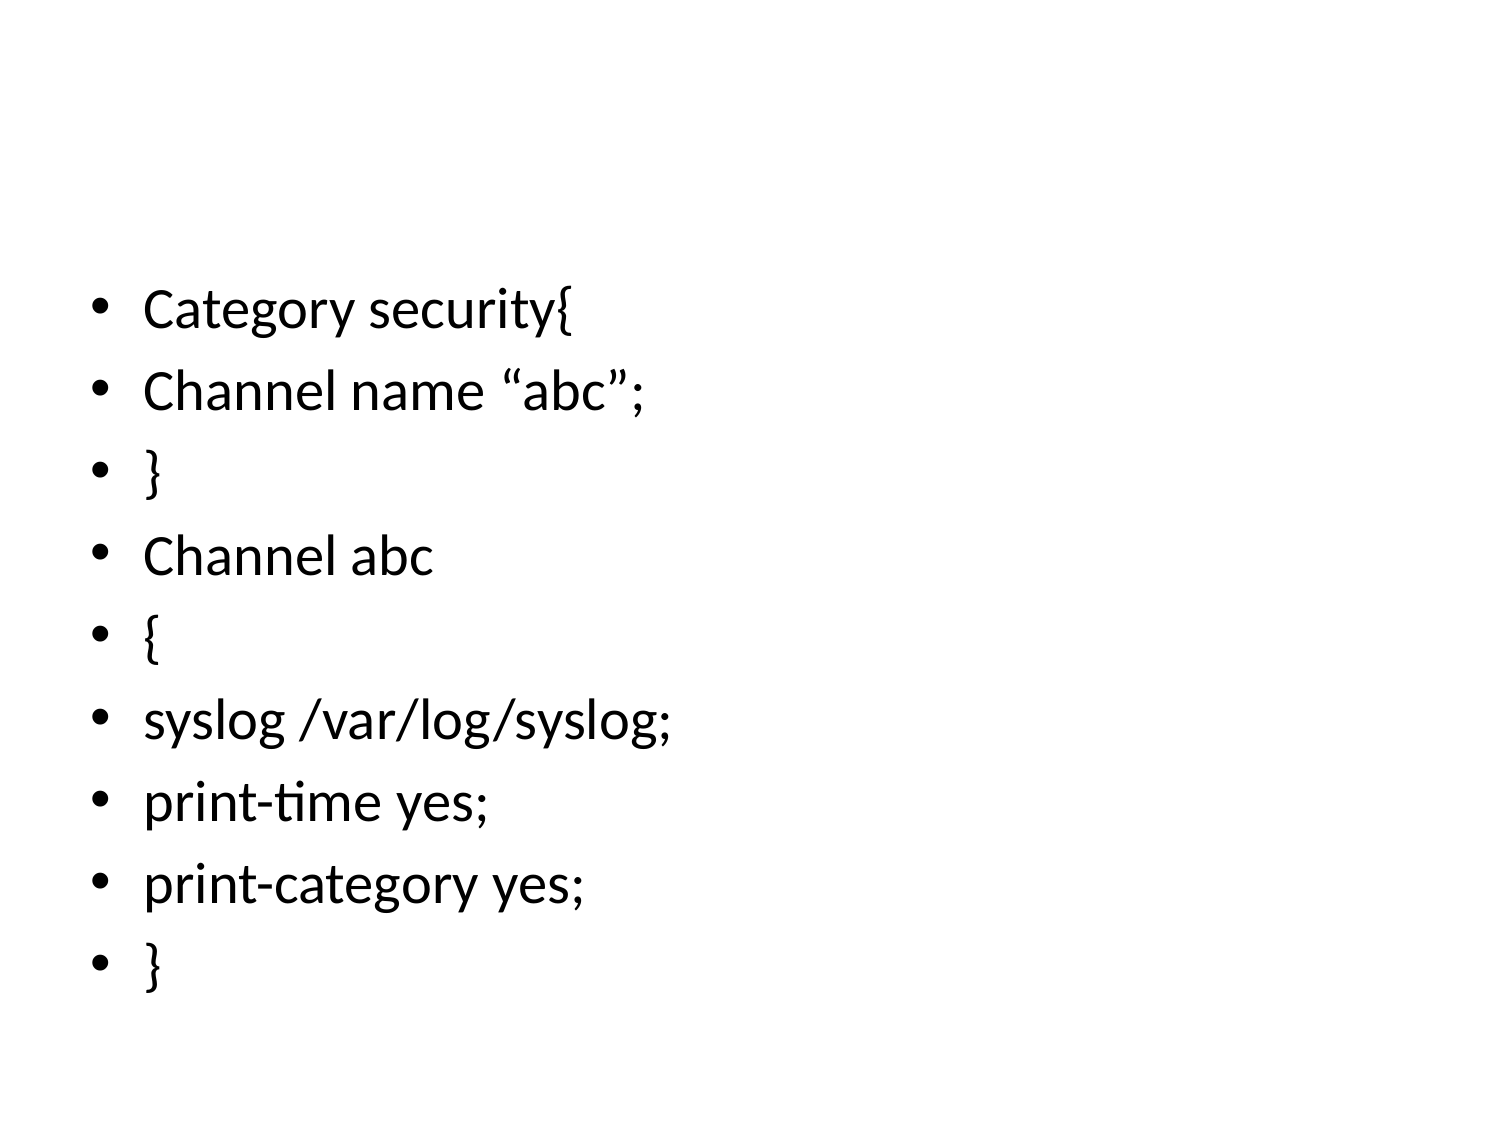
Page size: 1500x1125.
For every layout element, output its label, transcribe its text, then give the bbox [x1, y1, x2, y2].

list Category security{ Channel name “abc”; } Channel abc { syslog /var/log/syslog; print-time yes; print-category yes; } [75, 262, 1425, 1005]
